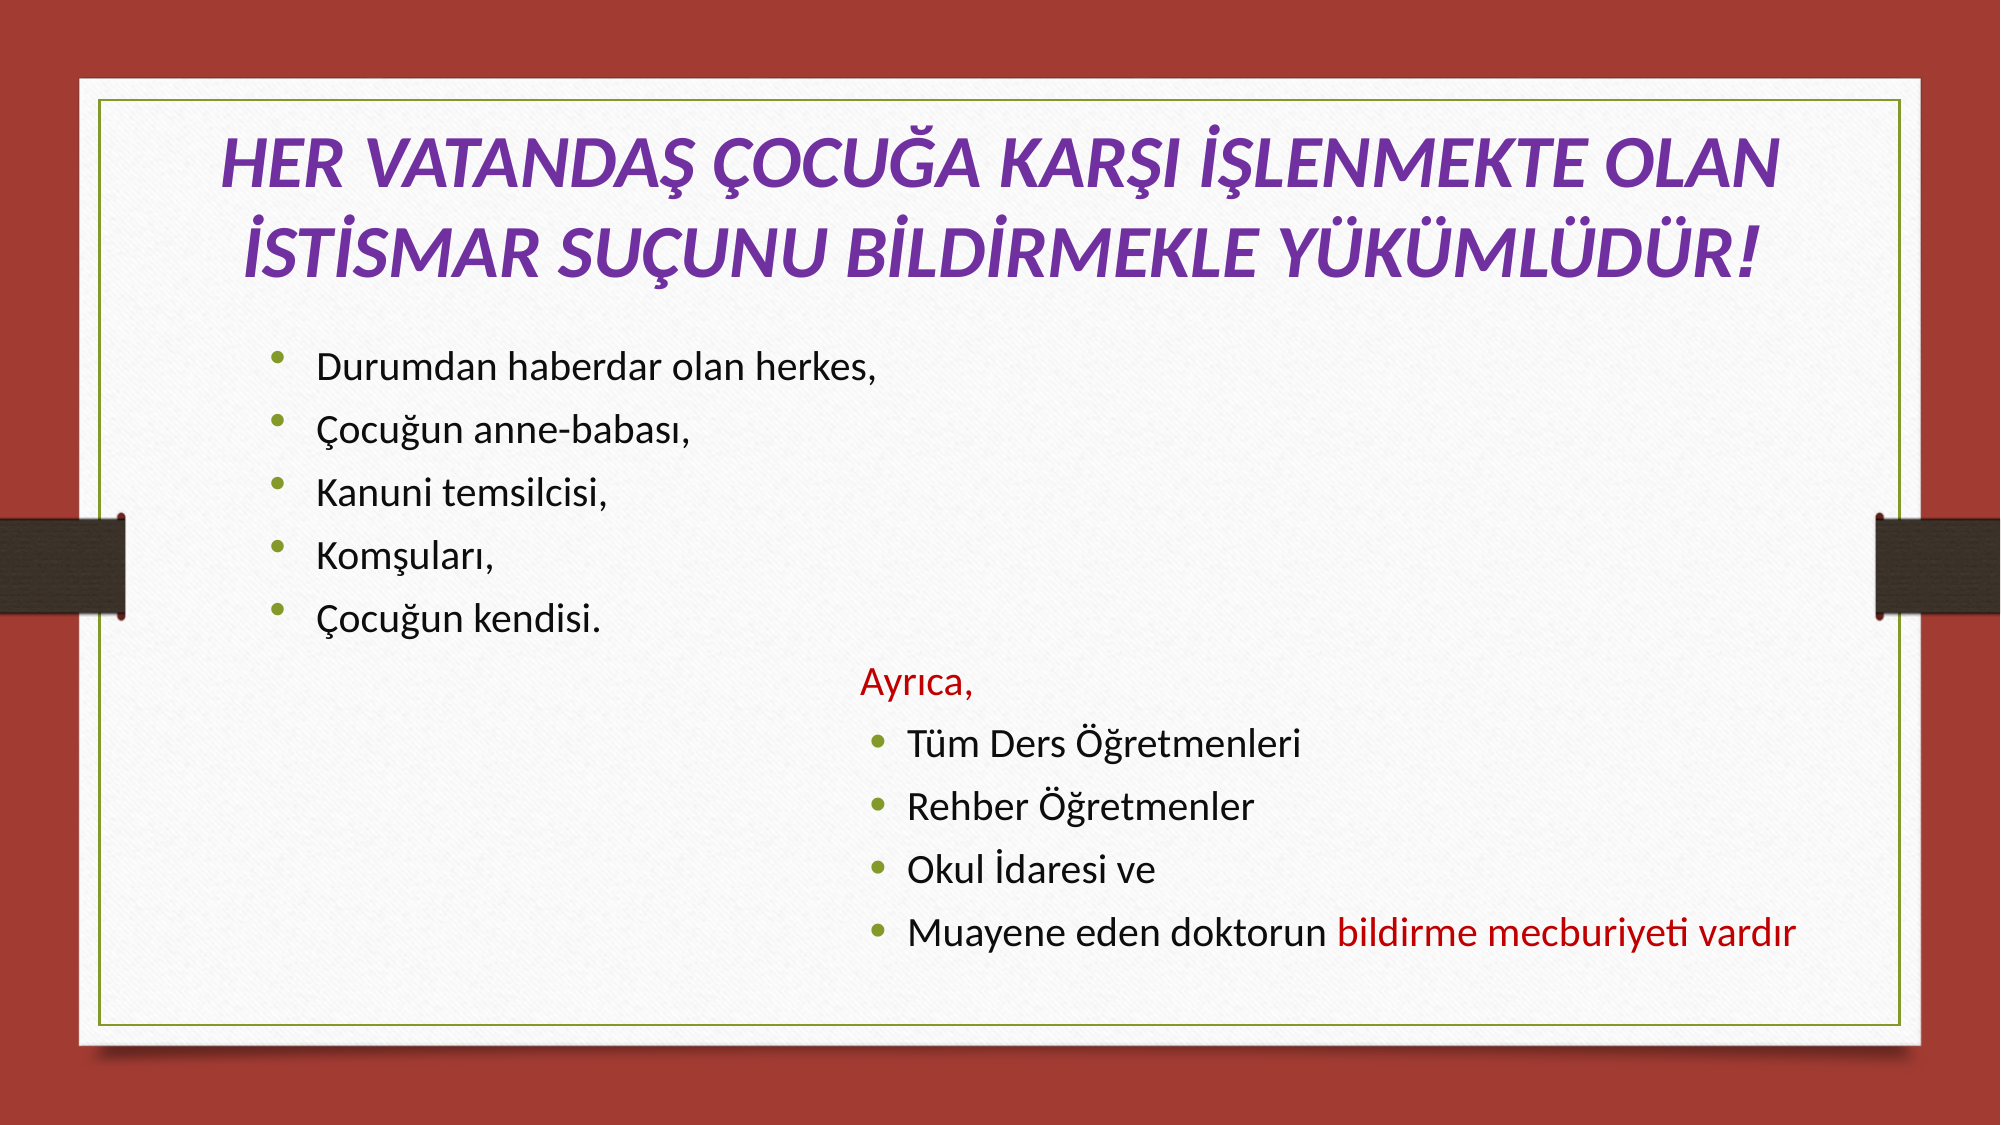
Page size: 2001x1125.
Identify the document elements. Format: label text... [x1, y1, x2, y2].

title HER VATANDAŞ ÇOCUĞA KARŞI İŞLENMEKTE OLAN İSTİSMAR SUÇUNU BİLDİRMEKLE YÜKÜMLÜDÜR! [182, 184, 1821, 312]
list Durumdan haberdar olan herkes, Çocuğun anne-babası, Kanuni temsilcisi, Komşuları, Çocuğun kendisi. Ayrıca, Tüm Ders Öğretmenleri Rehber Öğretmenler Okul İdaresi ve Muayene eden doktorun bildirme mecburiyeti vardır [254, 340, 1839, 1003]
picture [0, 0, 2001, 1125]
